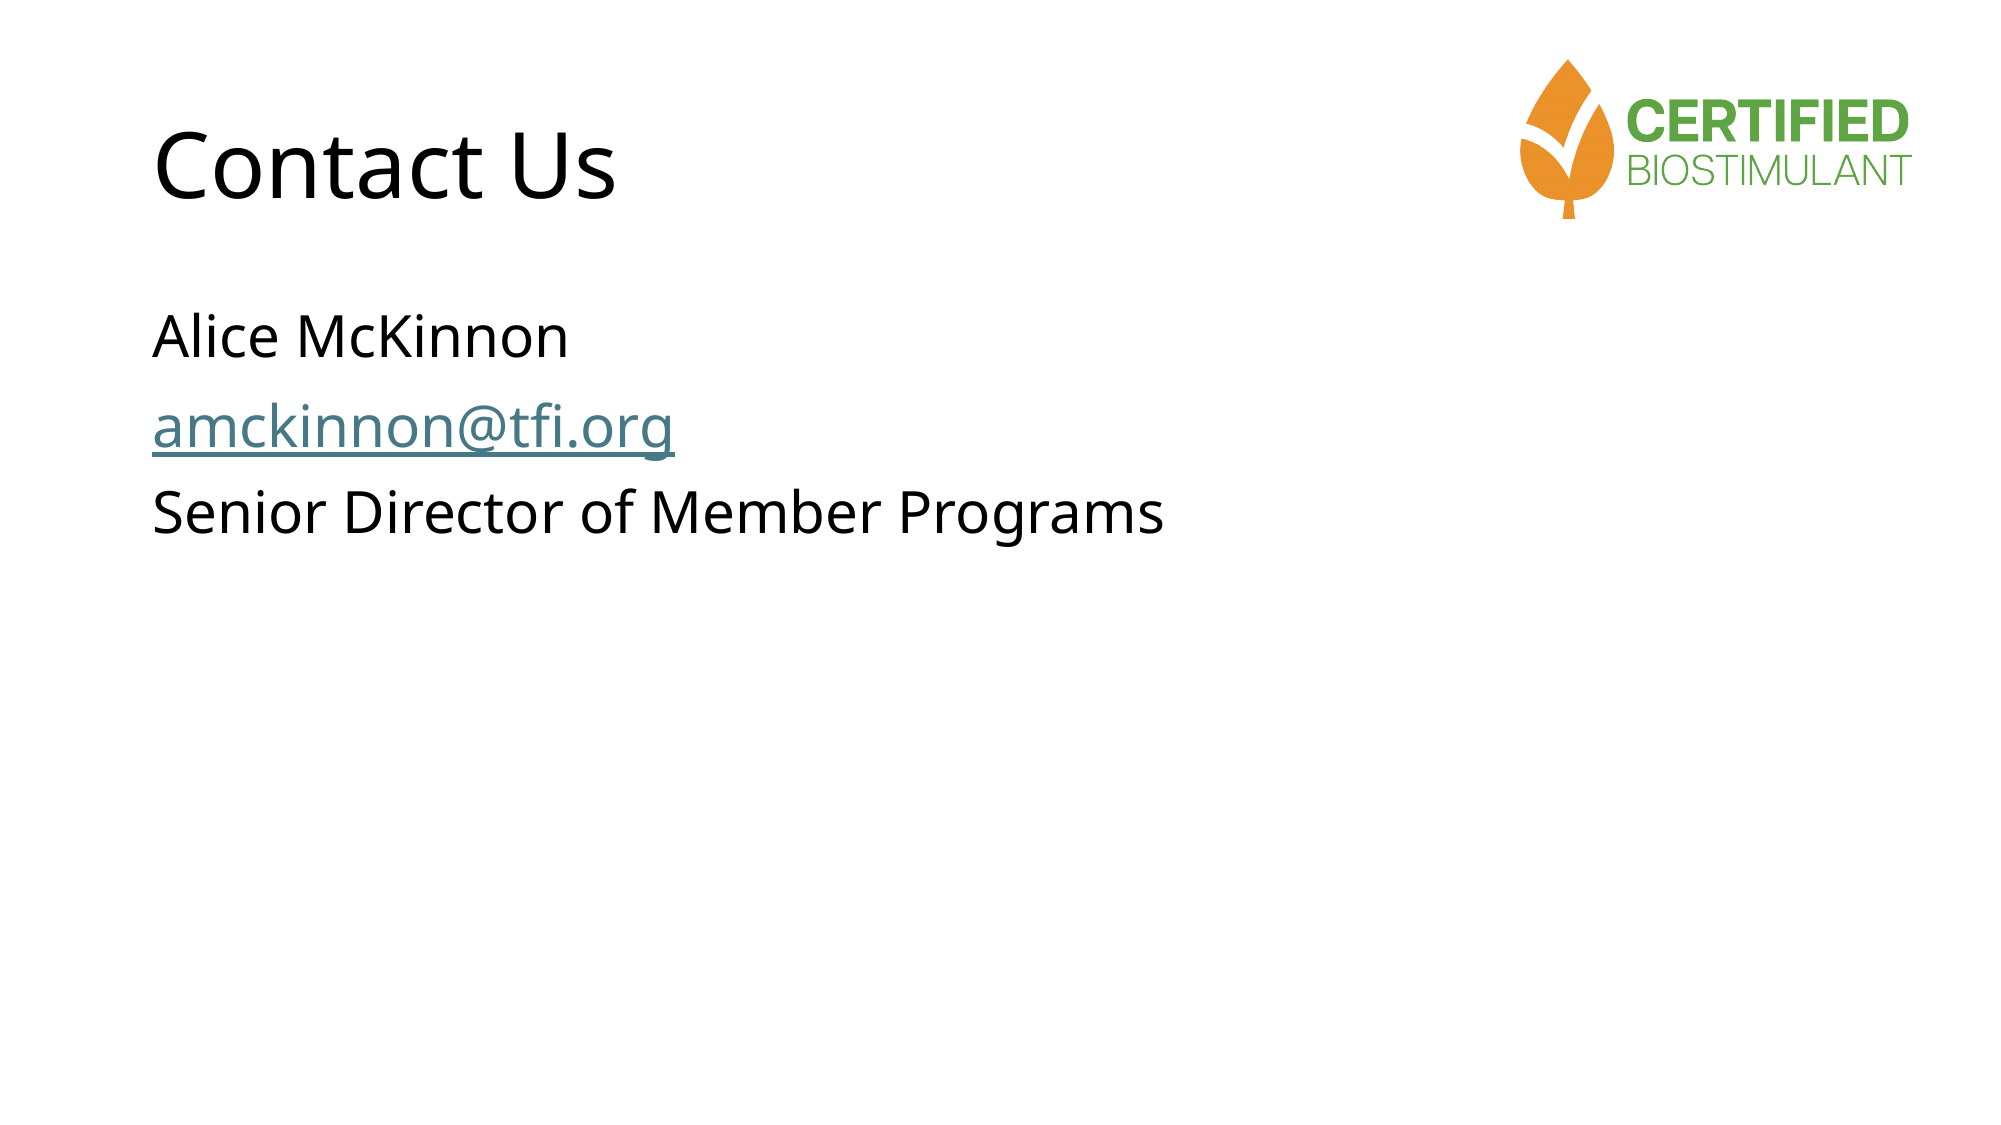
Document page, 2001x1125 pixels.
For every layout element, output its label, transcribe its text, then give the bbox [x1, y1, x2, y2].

title Contact Us [137, 59, 1863, 278]
picture [1863, 59, 1912, 219]
list Alice McKinnon amckinnon@tfi.org Senior Director of Member Programs [137, 299, 1863, 1014]
